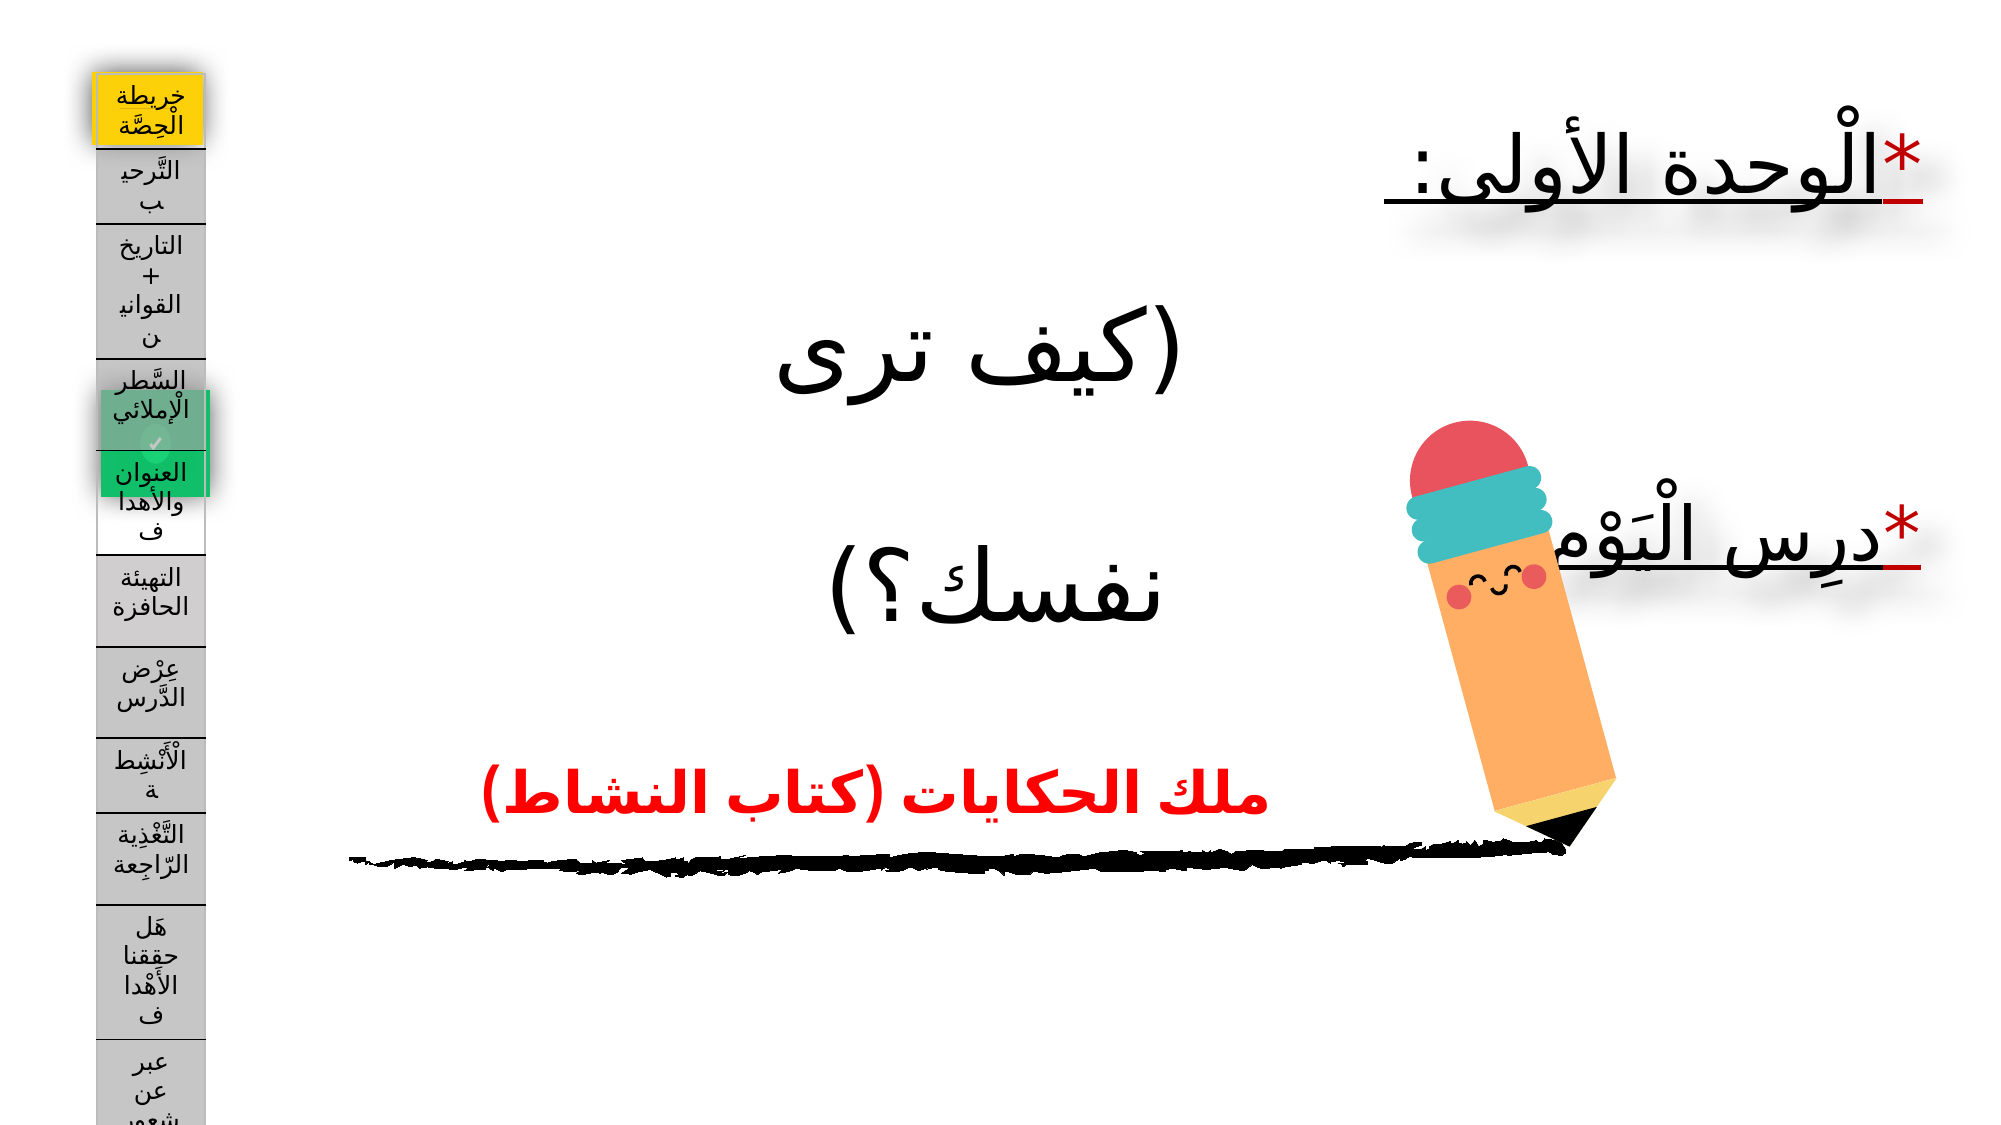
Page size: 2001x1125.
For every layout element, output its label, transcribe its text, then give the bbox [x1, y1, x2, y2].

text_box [1442, 414, 1582, 855]
text_box ملك الحكايات (كتاب النشاط) [265, 747, 1442, 833]
text_box [349, 842, 1503, 878]
table_cell السَّطر الْإملائي [98, 360, 204, 450]
table_cell التهيئة الحافزة [98, 556, 204, 646]
text_box *الْوحدة الأولى: [1369, 9, 1938, 218]
table_cell العنوان والأهداف [98, 451, 204, 554]
picture [92, 72, 203, 146]
picture [101, 390, 210, 497]
text_box [206, 70, 1896, 1065]
table_cell التَّرحيب [98, 150, 204, 223]
table_cell الْأَنْشِطة [98, 739, 204, 812]
table_cell عبر عن شعورك [98, 1040, 204, 1125]
table_cell التَّغْذِية الرّاجِعة [98, 814, 204, 904]
table_cell التاريخ+ القوانين [98, 225, 204, 358]
table_cell عِرْض الدَّرس [98, 648, 204, 737]
text_box *درِس الْيَوْم: [1482, 388, 1936, 583]
text_box (كيف ترى نفسك؟) [629, 154, 1331, 650]
table_cell هَل حققنا الأَهْداف [98, 906, 204, 1039]
